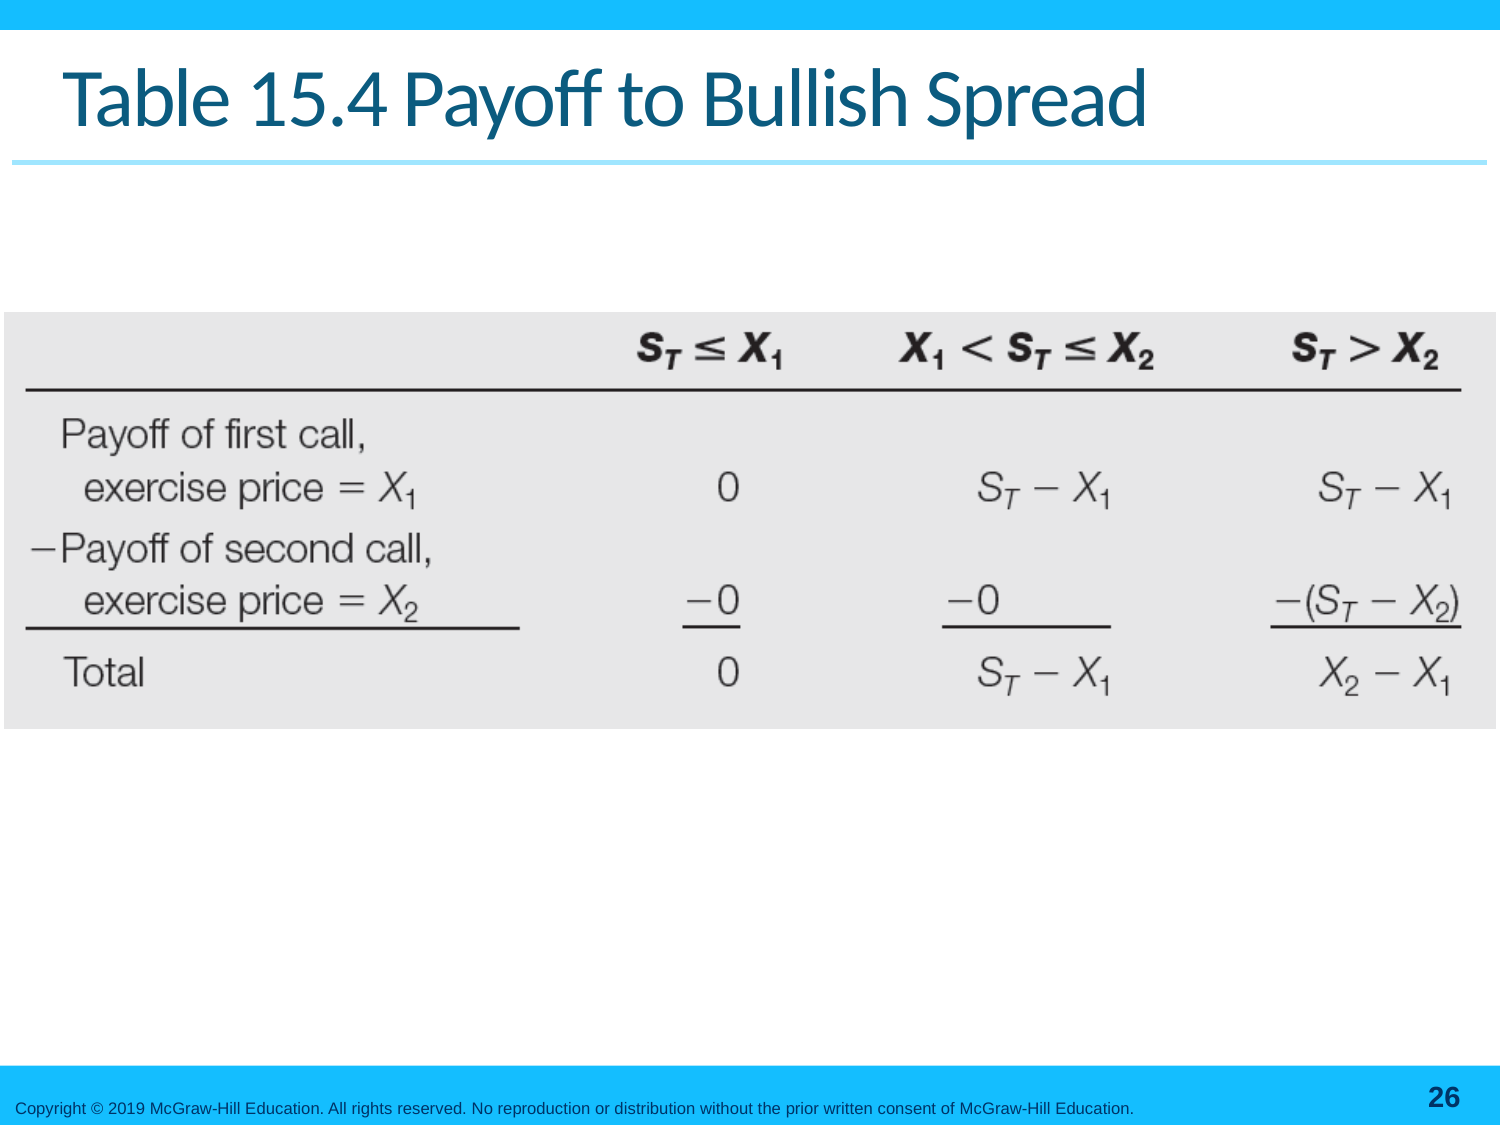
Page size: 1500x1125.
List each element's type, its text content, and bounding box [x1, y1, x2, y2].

picture [4, 312, 1496, 729]
title Table 15.4 Payoff to Bullish Spread [47, 24, 1453, 163]
